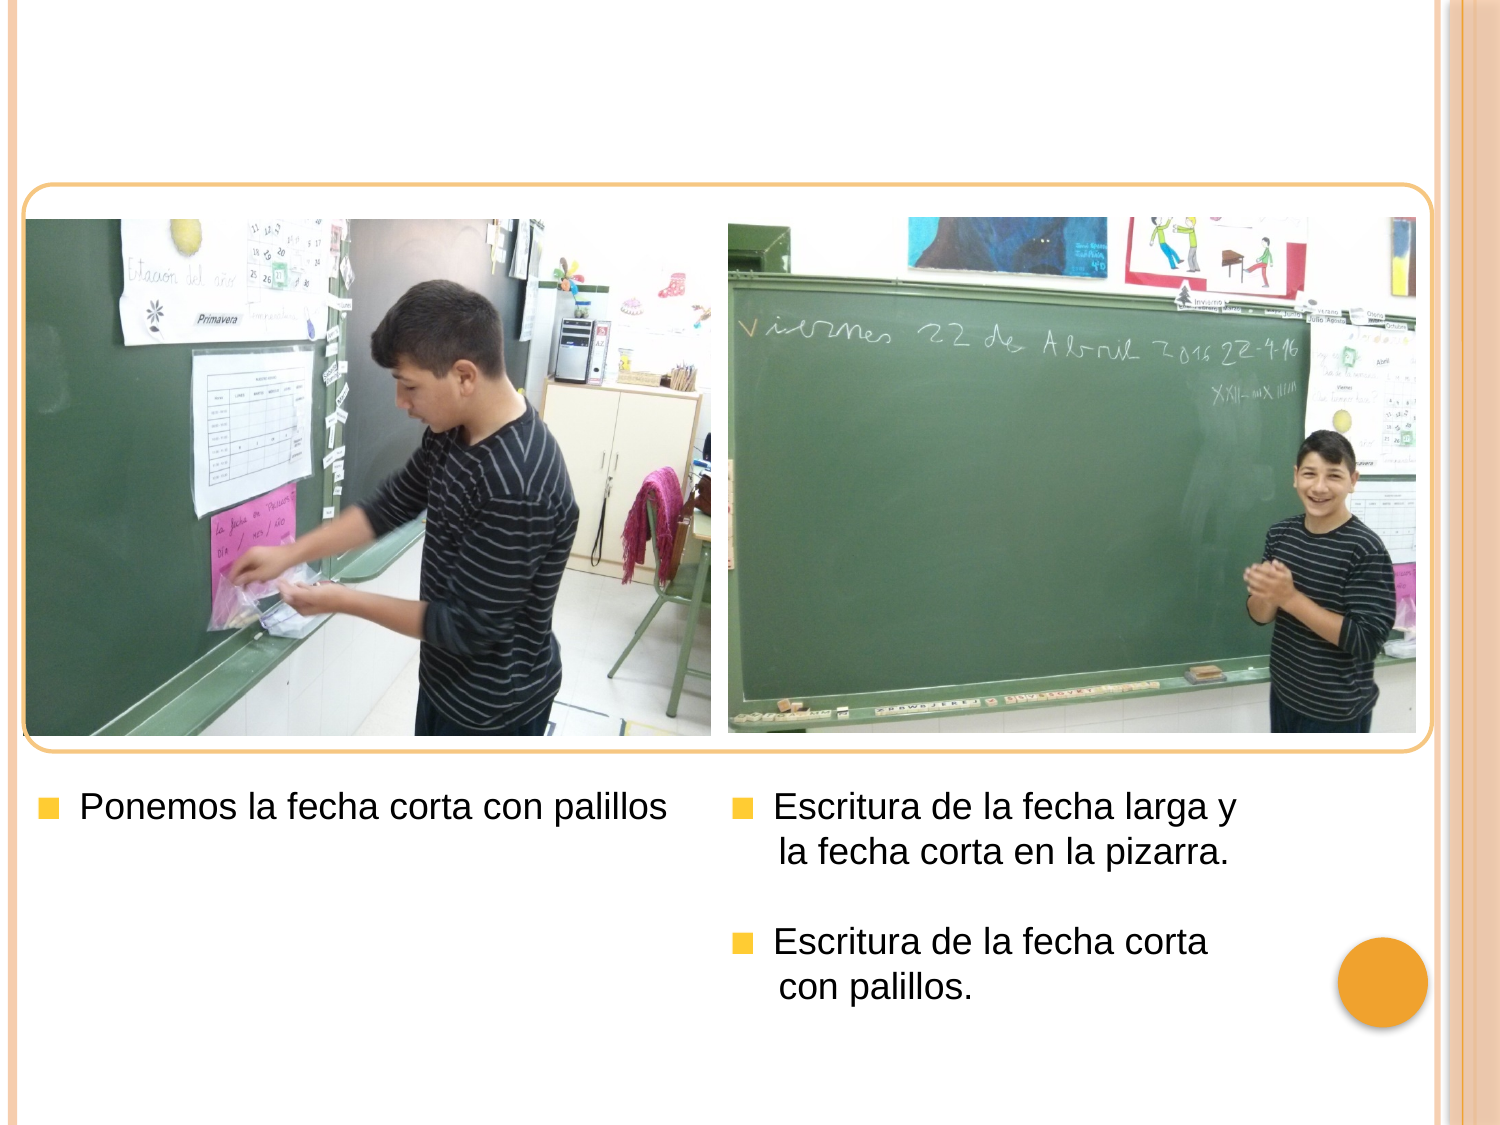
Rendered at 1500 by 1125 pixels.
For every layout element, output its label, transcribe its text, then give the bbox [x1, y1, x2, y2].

picture [727, 216, 1416, 733]
text_box [21, 182, 1435, 754]
text_box Ponemos la fecha corta con palillos [17, 775, 690, 835]
picture [726, 926, 753, 954]
picture [32, 791, 59, 819]
picture [22, 219, 711, 736]
picture [726, 791, 753, 819]
text_box Escritura de la fecha larga y la fecha corta en la pizarra. Escritura de la fecha corta con palillos. [711, 775, 1432, 1015]
